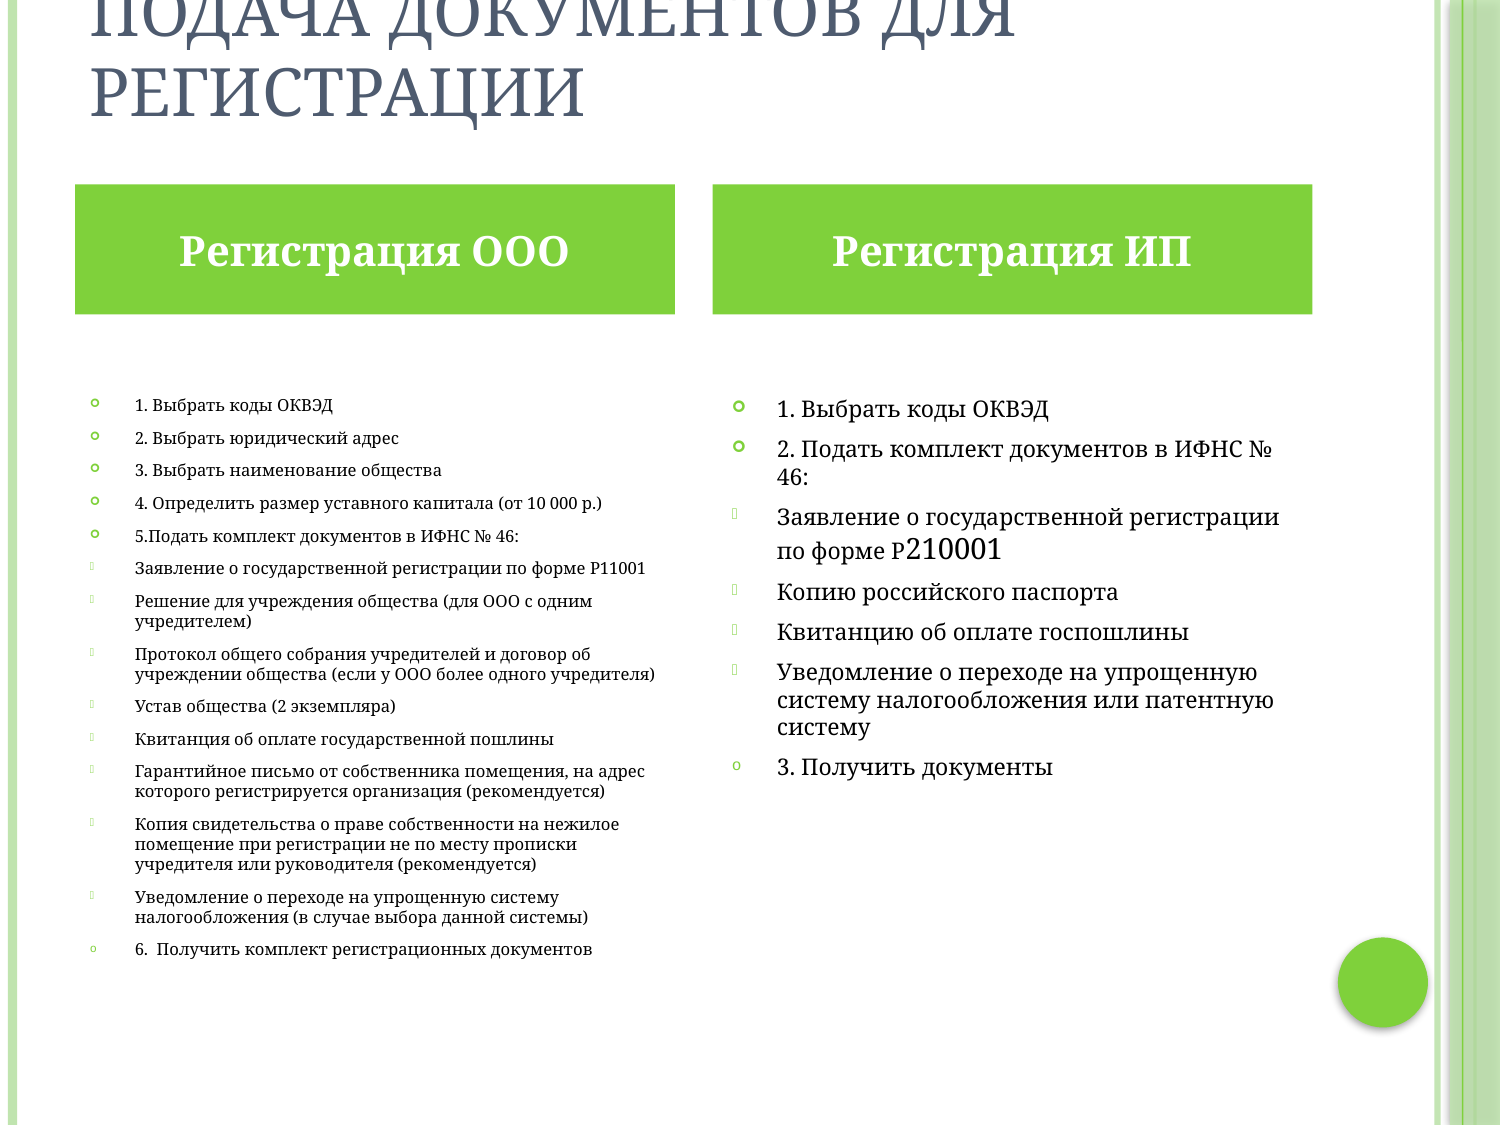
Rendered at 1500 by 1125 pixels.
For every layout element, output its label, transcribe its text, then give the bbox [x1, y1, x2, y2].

list Регистрация ООО [75, 184, 675, 315]
list Регистрация ИП [712, 184, 1313, 315]
list 1. Выбрать коды ОКВЭД 2. Подать комплект документов в ИФНС № 46: Заявление о государственной регистрации по форме Р210001 Копию российского паспорта Квитанцию об оплате госпошлины Уведомление о переходе на упрощенную систему налогообложения или патентную систему 3. Получить документы [717, 387, 1318, 1025]
title Подача документов для регистрации [75, 44, 1313, 138]
list 1. Выбрать коды ОКВЭД 2. Выбрать юридический адрес 3. Выбрать наименование общества 4. Определить размер уставного капитала (от 10 000 р.) 5.Подать комплект документов в ИФНС № 46: Заявление о государственной регистрации по форме Р11001 Решение для учреждения общества (для ООО с одним учредителем) Протокол общего собрания учредителей и договор об учреждении общества (если у ООО более одного учредителя) Устав общества (2 экземпляра) Квитанция об оплате государственной пошлины Гарантийное письмо от собственника помещения, на адрес которого регистрируется организация (рекомендуется) Копия свидетельства о праве собственности на нежилое помещение при регистрации не по месту прописки учредителя или руководителя (рекомендуется) Уведомление о переходе на упрощенную систему налогообложения (в случае выбора данной системы) 6. Получить комплект регистрационных документов [75, 387, 675, 1025]
